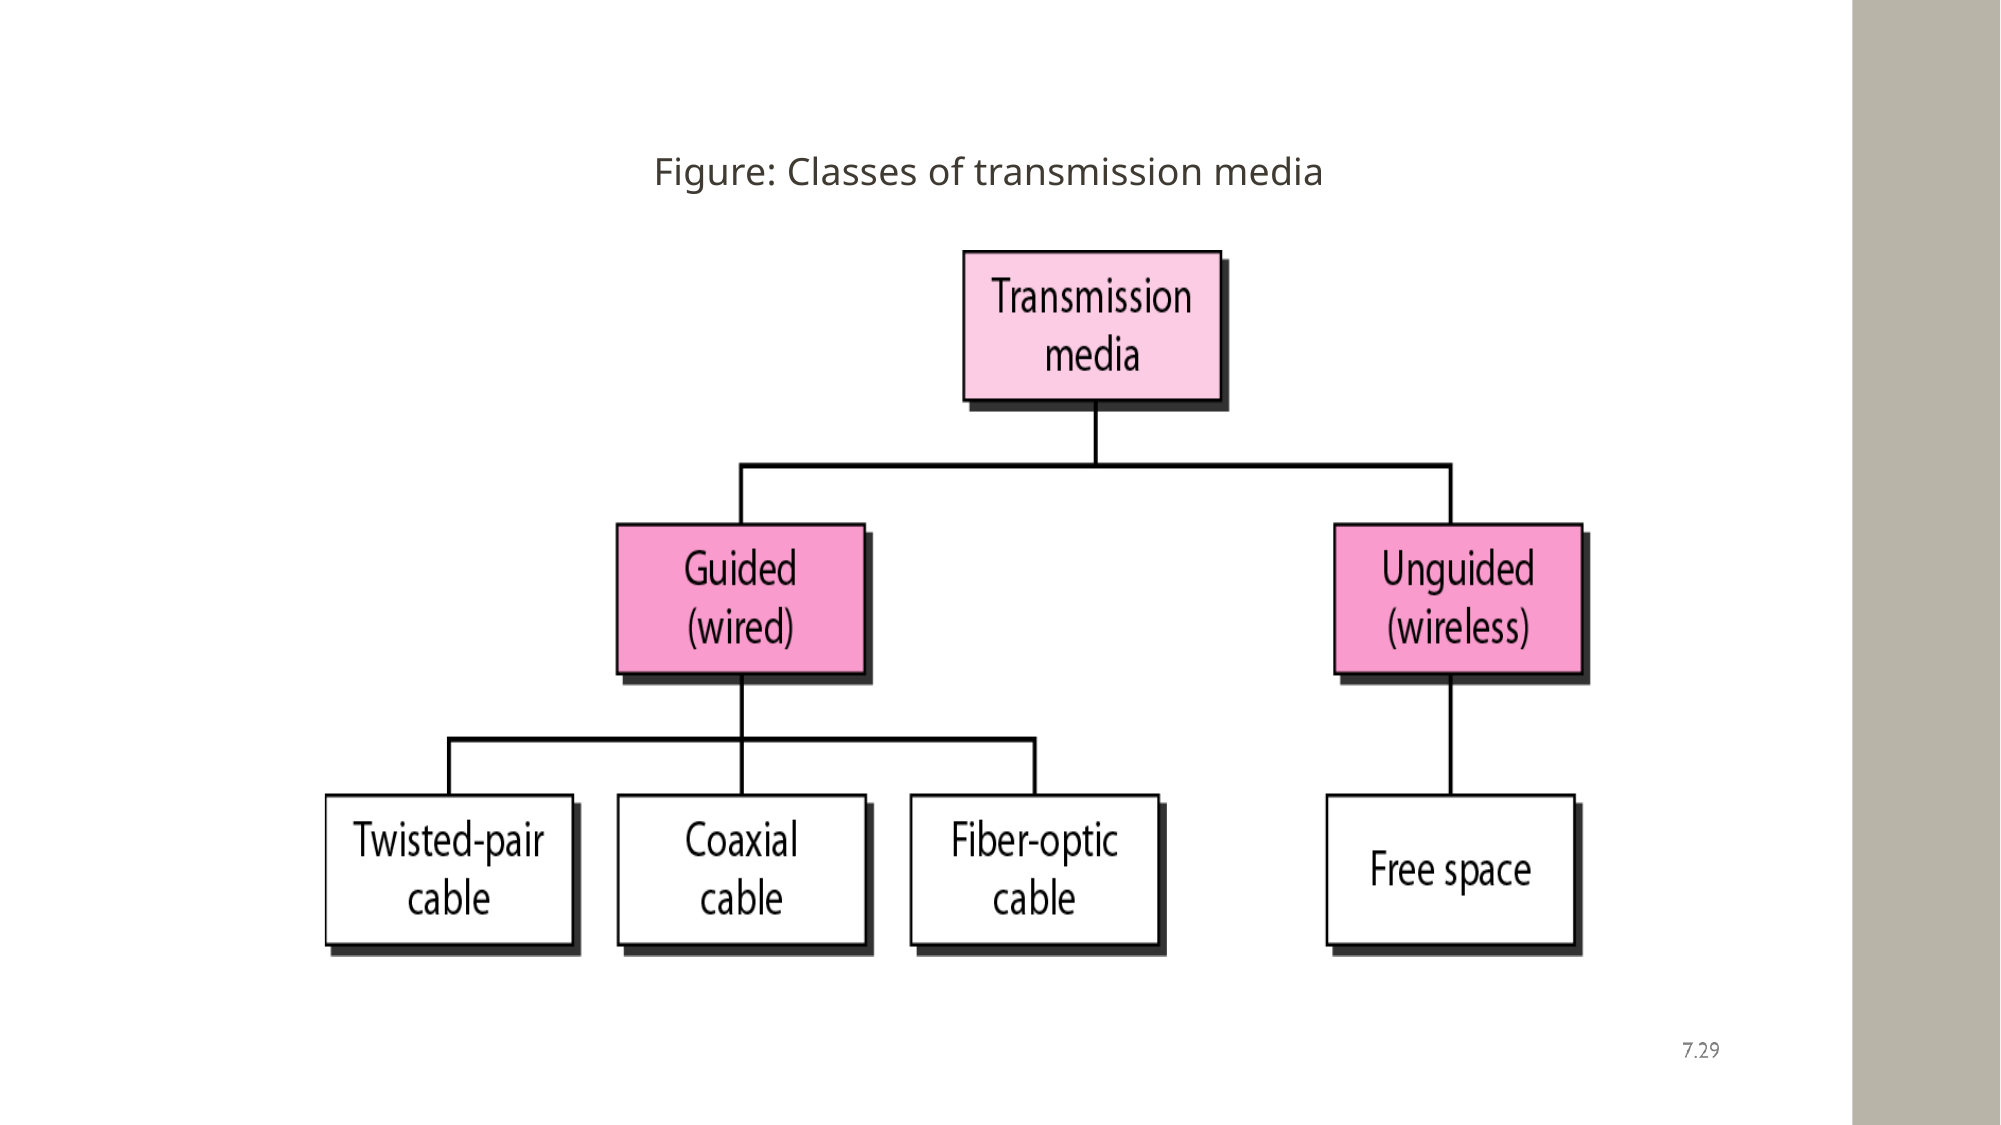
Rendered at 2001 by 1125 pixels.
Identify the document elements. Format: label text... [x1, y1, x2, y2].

text_box [324, 250, 1591, 957]
text_box [1683, 1042, 1719, 1058]
title Figure: Classes of transmission media [312, 3, 1664, 194]
